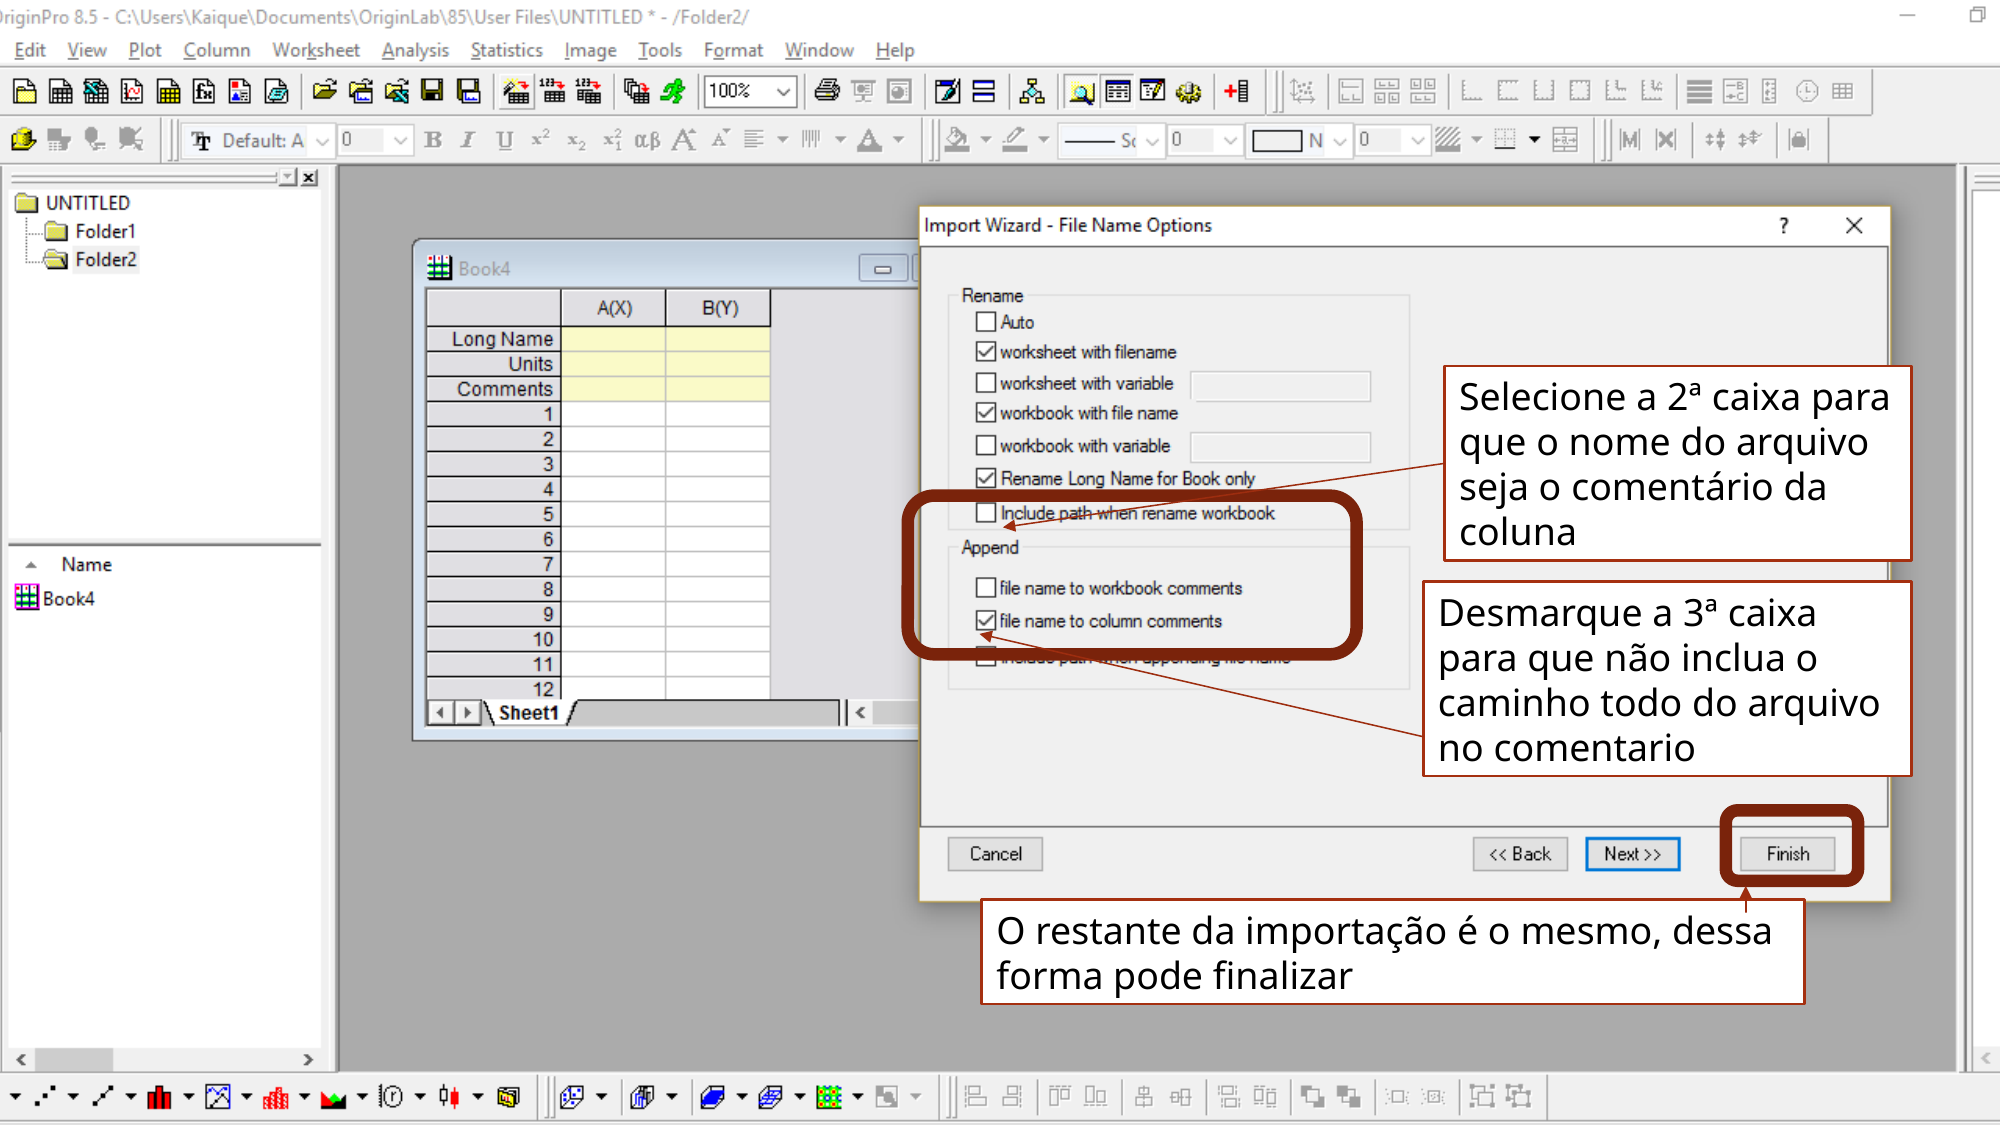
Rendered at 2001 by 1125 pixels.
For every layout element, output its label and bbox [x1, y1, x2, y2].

picture [0, 0, 2000, 1125]
text_box [1002, 464, 1445, 528]
text_box [979, 633, 1424, 737]
